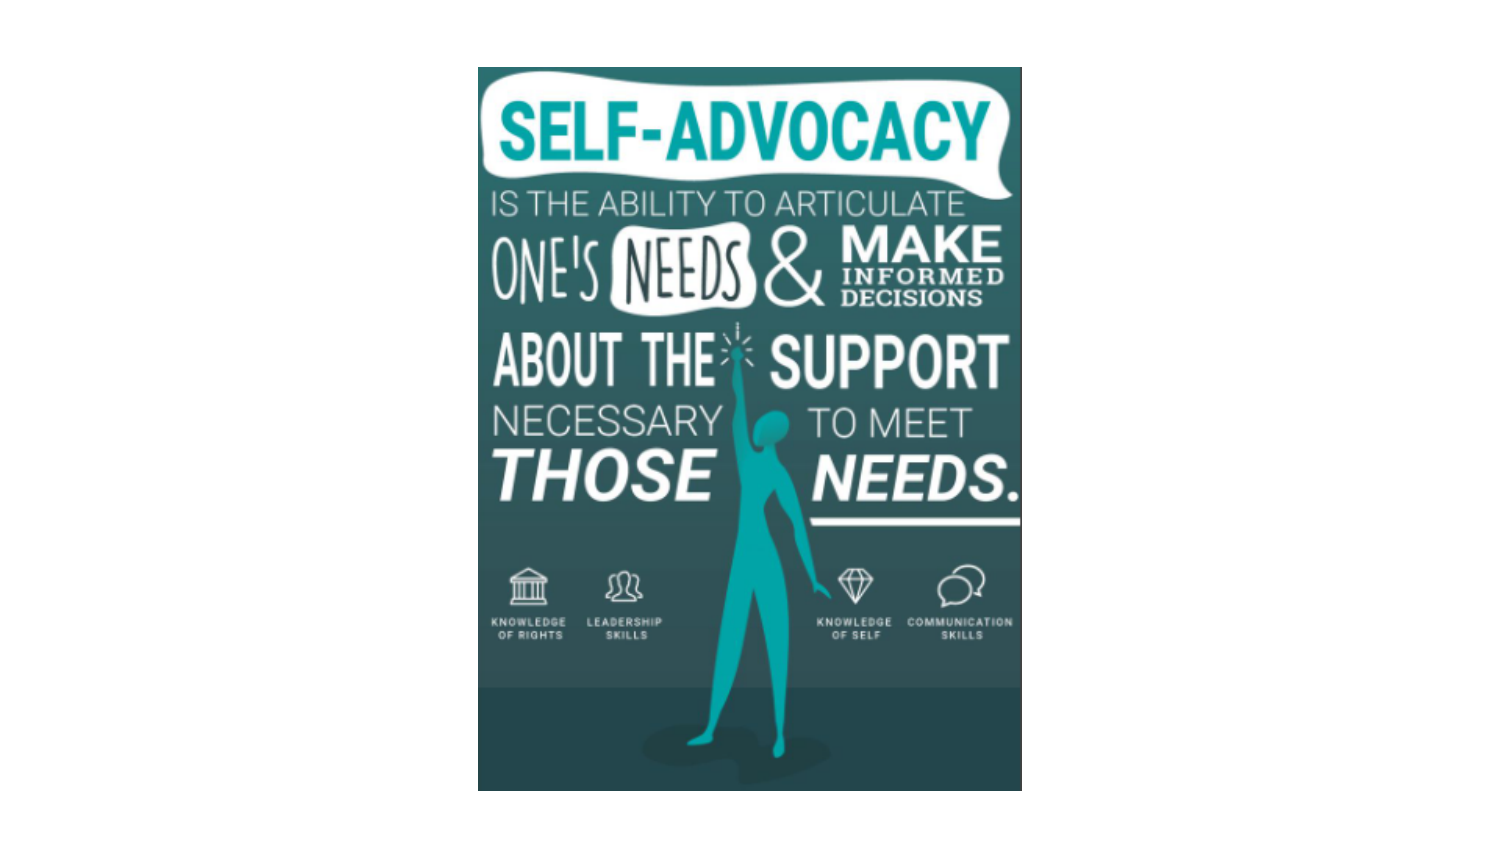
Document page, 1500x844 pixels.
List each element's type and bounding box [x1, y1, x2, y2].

picture [477, 67, 1023, 792]
